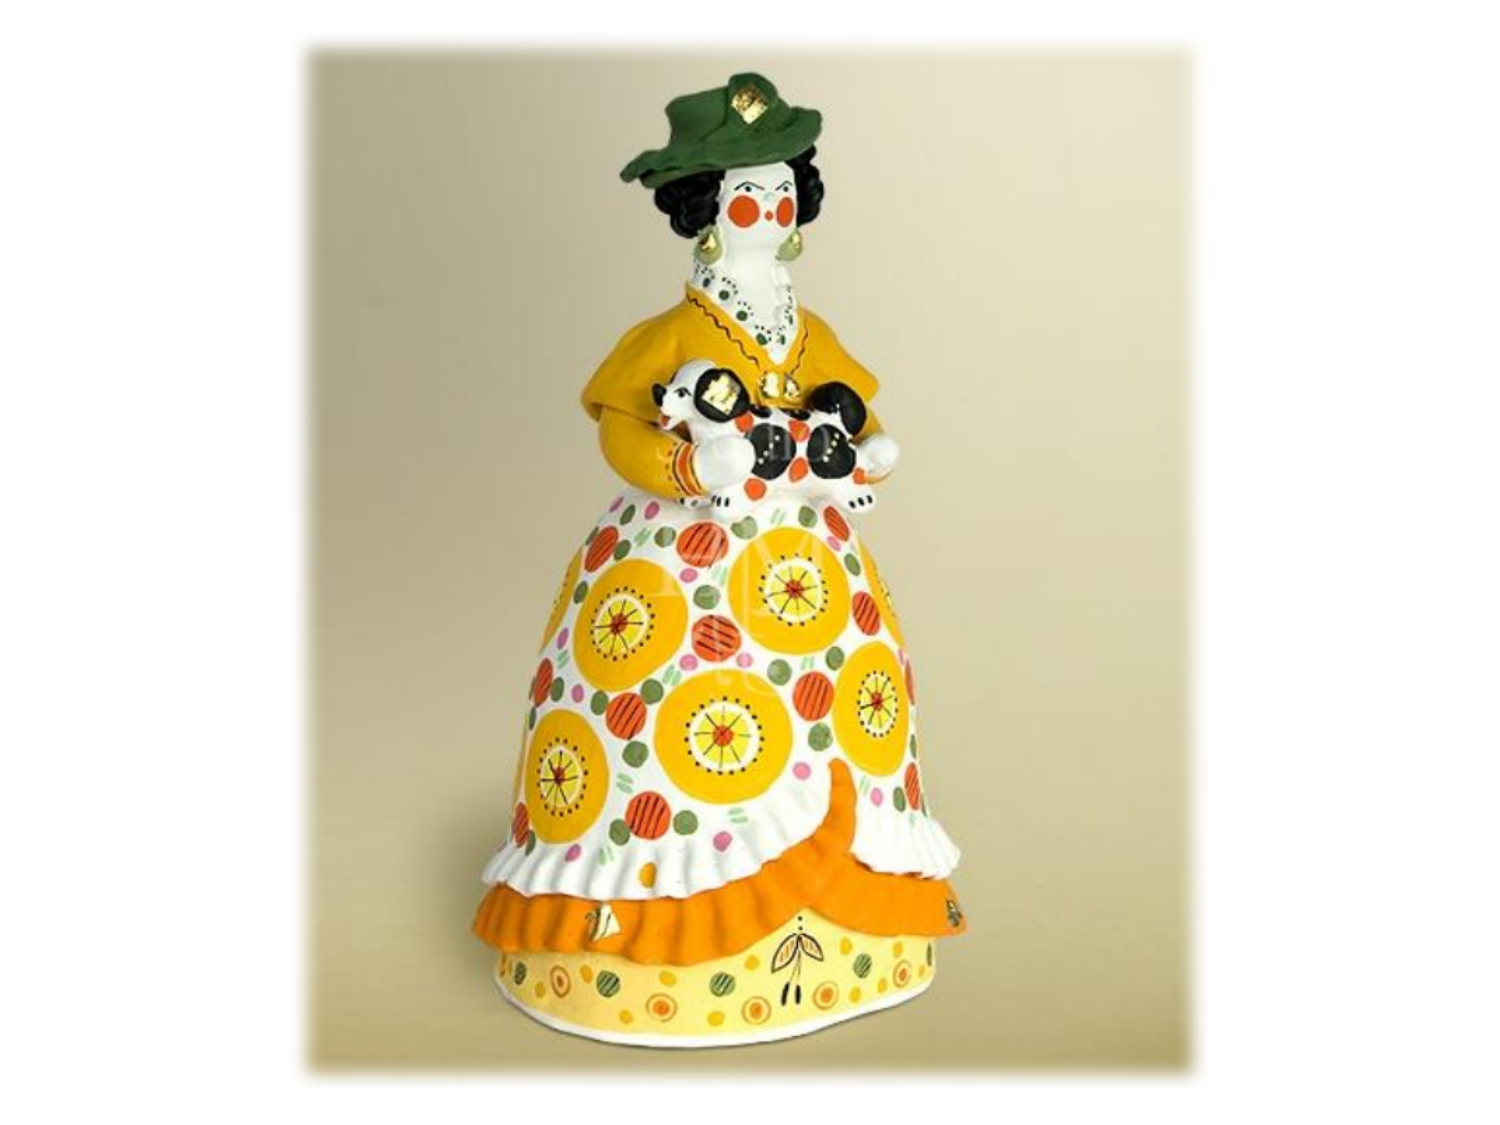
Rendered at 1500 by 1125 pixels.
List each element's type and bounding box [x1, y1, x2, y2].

list [288, 30, 1211, 1092]
